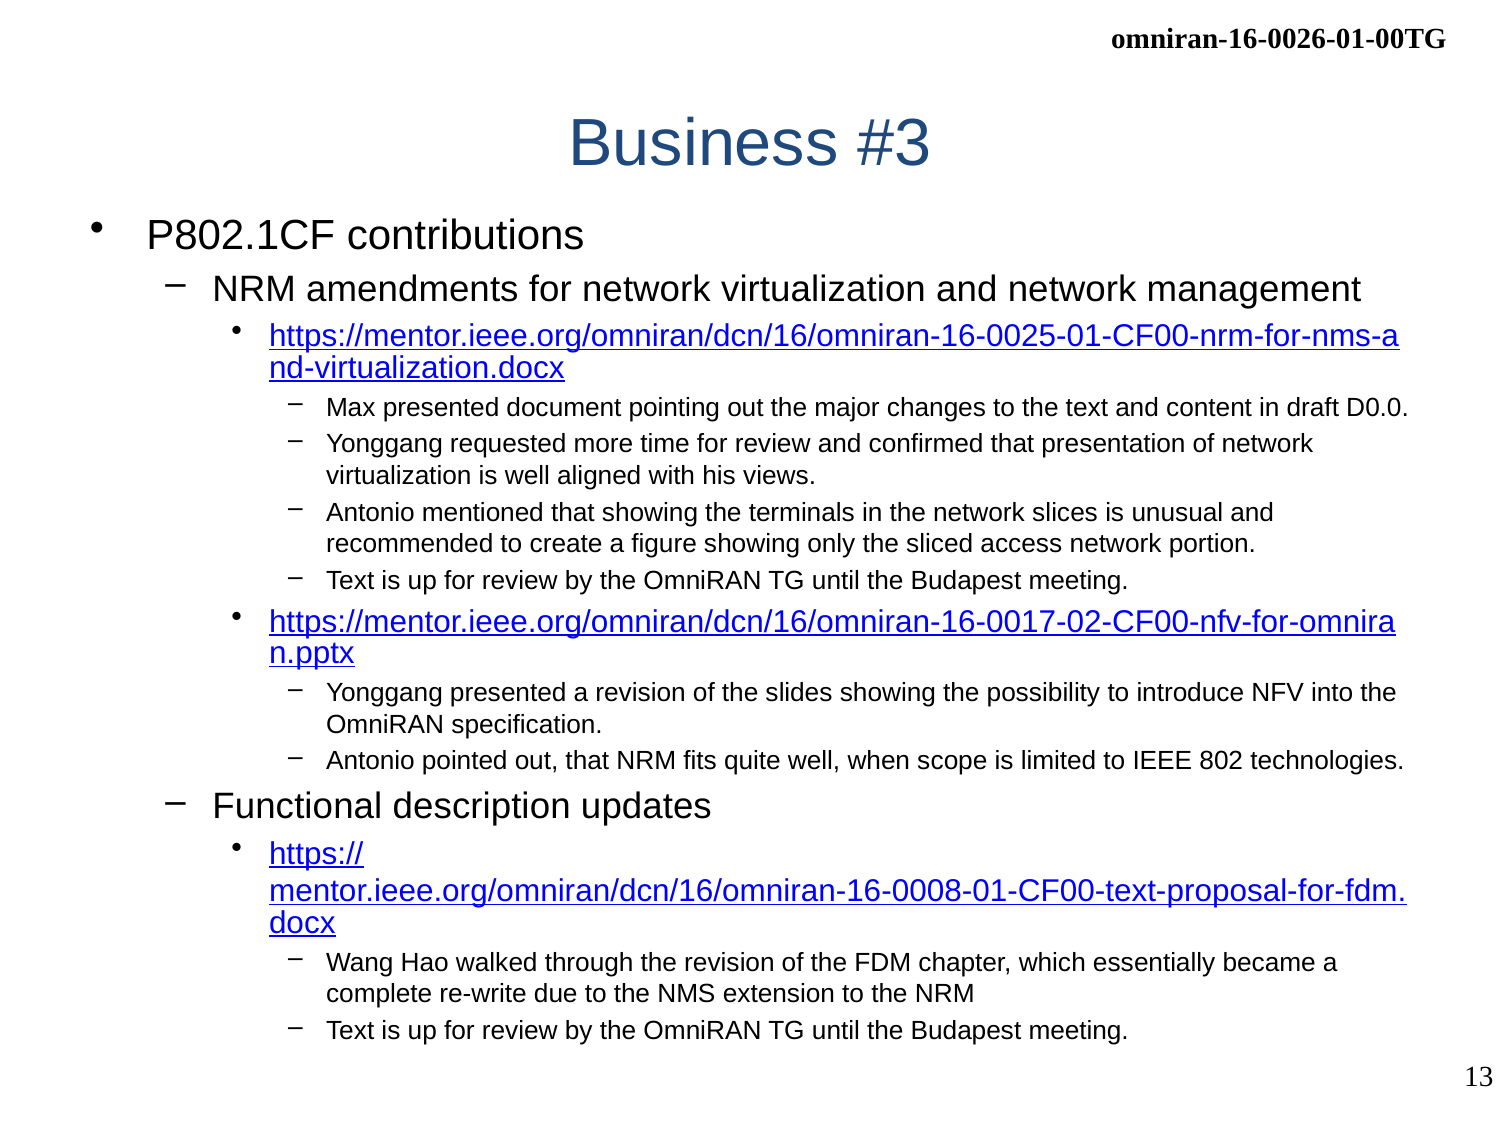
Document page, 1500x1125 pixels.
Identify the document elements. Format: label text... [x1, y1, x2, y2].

title Business #3 [75, 45, 1425, 200]
list P802.1CF contributions NRM amendments for network virtualization and network management https://mentor.ieee.org/omniran/dcn/16/omniran-16-0025-01-CF00-nrm-for-nms-and-virtualization.docx Max presented document pointing out the major changes to the text and content in draft D0.0. Yonggang requested more time for review and confirmed that presentation of network virtualization is well aligned with his views. Antonio mentioned that showing the terminals in the network slices is unusual and recommended to create a figure showing only the sliced access network portion. Text is up for review by the OmniRAN TG until the Budapest meeting. https://mentor.ieee.org/omniran/dcn/16/omniran-16-0017-02-CF00-nfv-for-omniran.pptx Yonggang presented a revision of the slides showing the possibility to introduce NFV into the OmniRAN specification. Antonio pointed out, that NRM fits quite well, when scope is limited to IEEE 802 technologies. Functional description updates https://mentor.ieee.org/omniran/dcn/16/omniran-16-0008-01-CF00-text-proposal-for-fdm.docx Wang Hao walked through the revision of the FDM chapter, which essentially became a complete re-write due to the NMS extension to the NRM Text is up for review by the OmniRAN TG until the Budapest meeting. [75, 200, 1425, 1005]
